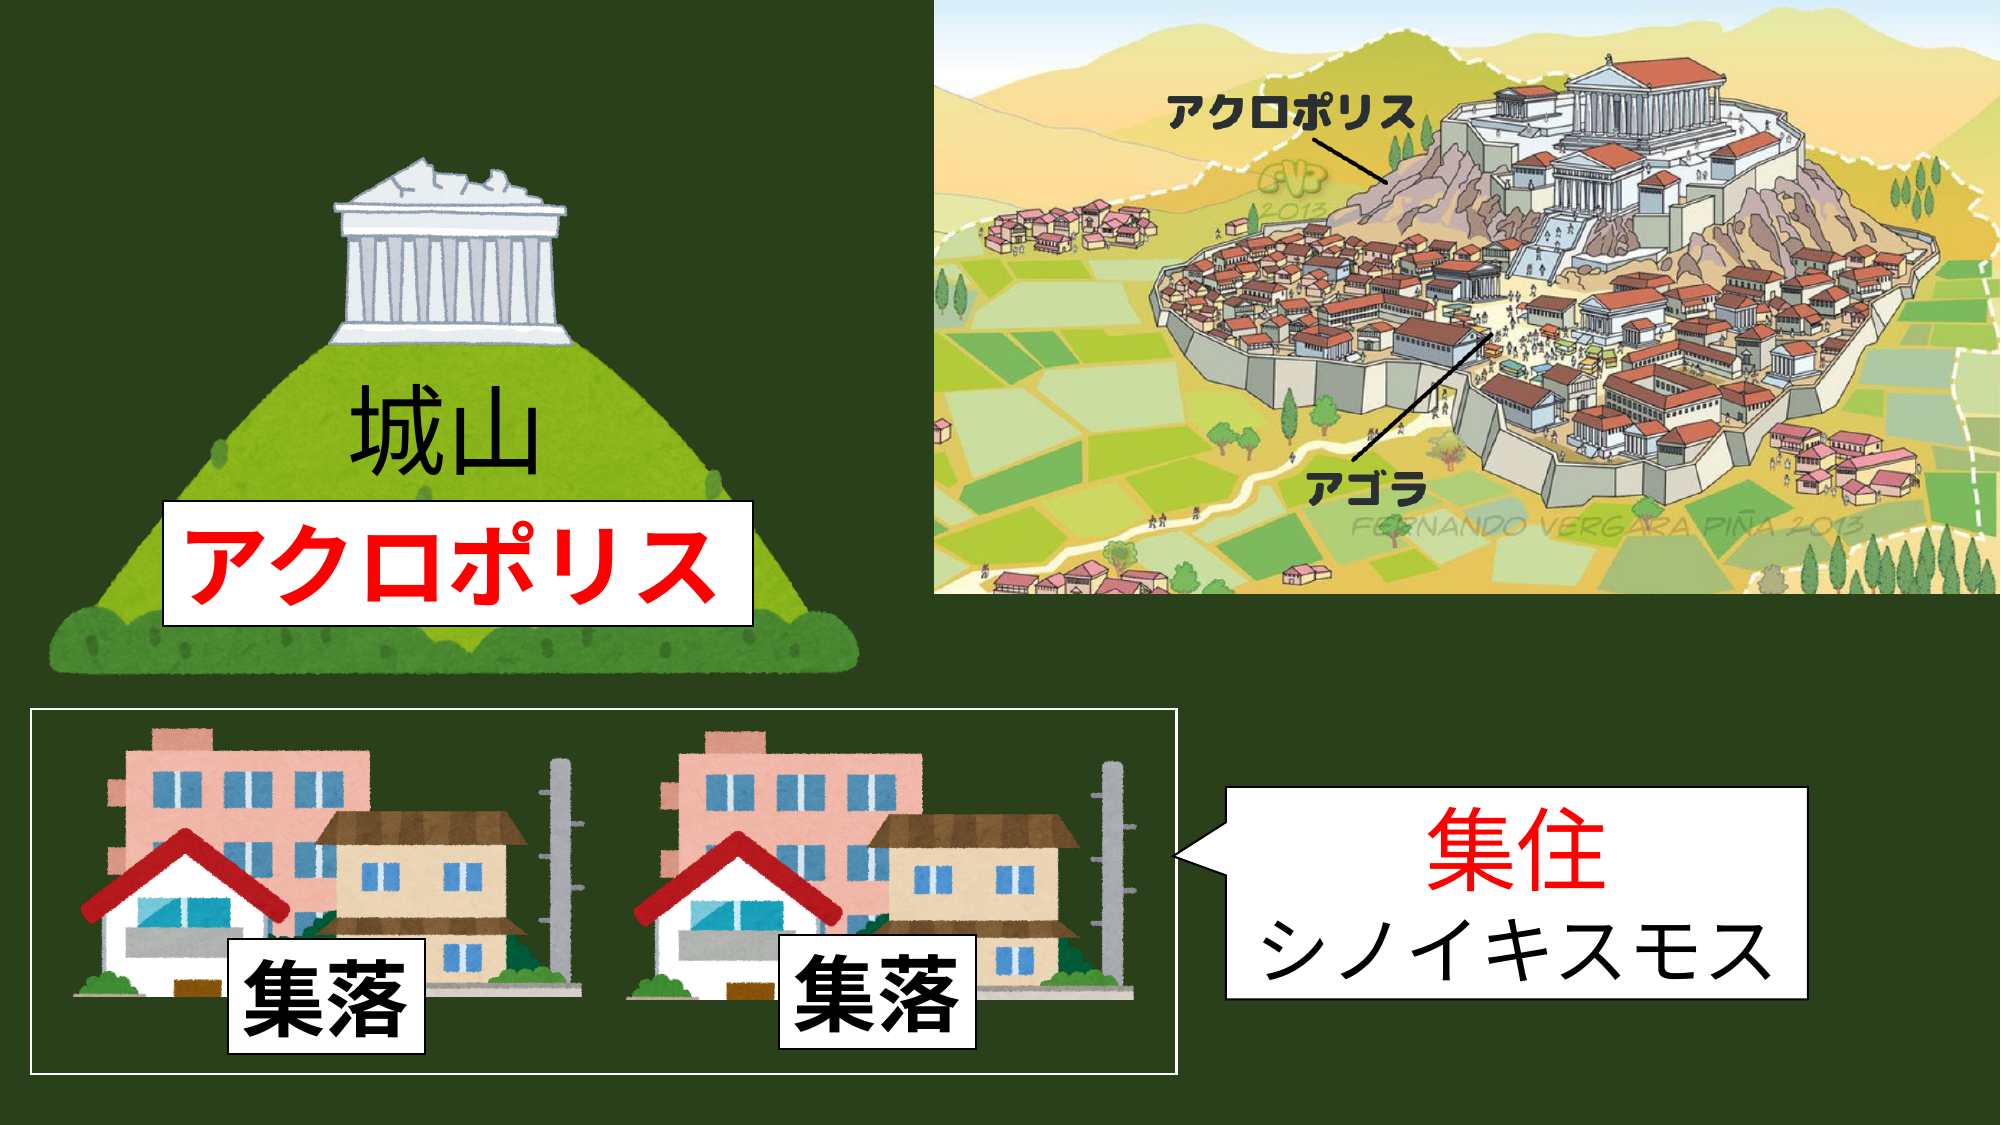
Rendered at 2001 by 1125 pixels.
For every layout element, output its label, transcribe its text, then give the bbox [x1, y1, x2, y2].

text_box [30, 708, 1178, 1075]
picture [934, 0, 2000, 594]
picture [30, 143, 1149, 1000]
text_box 集住 シノイキスモス [1170, 785, 1809, 1001]
